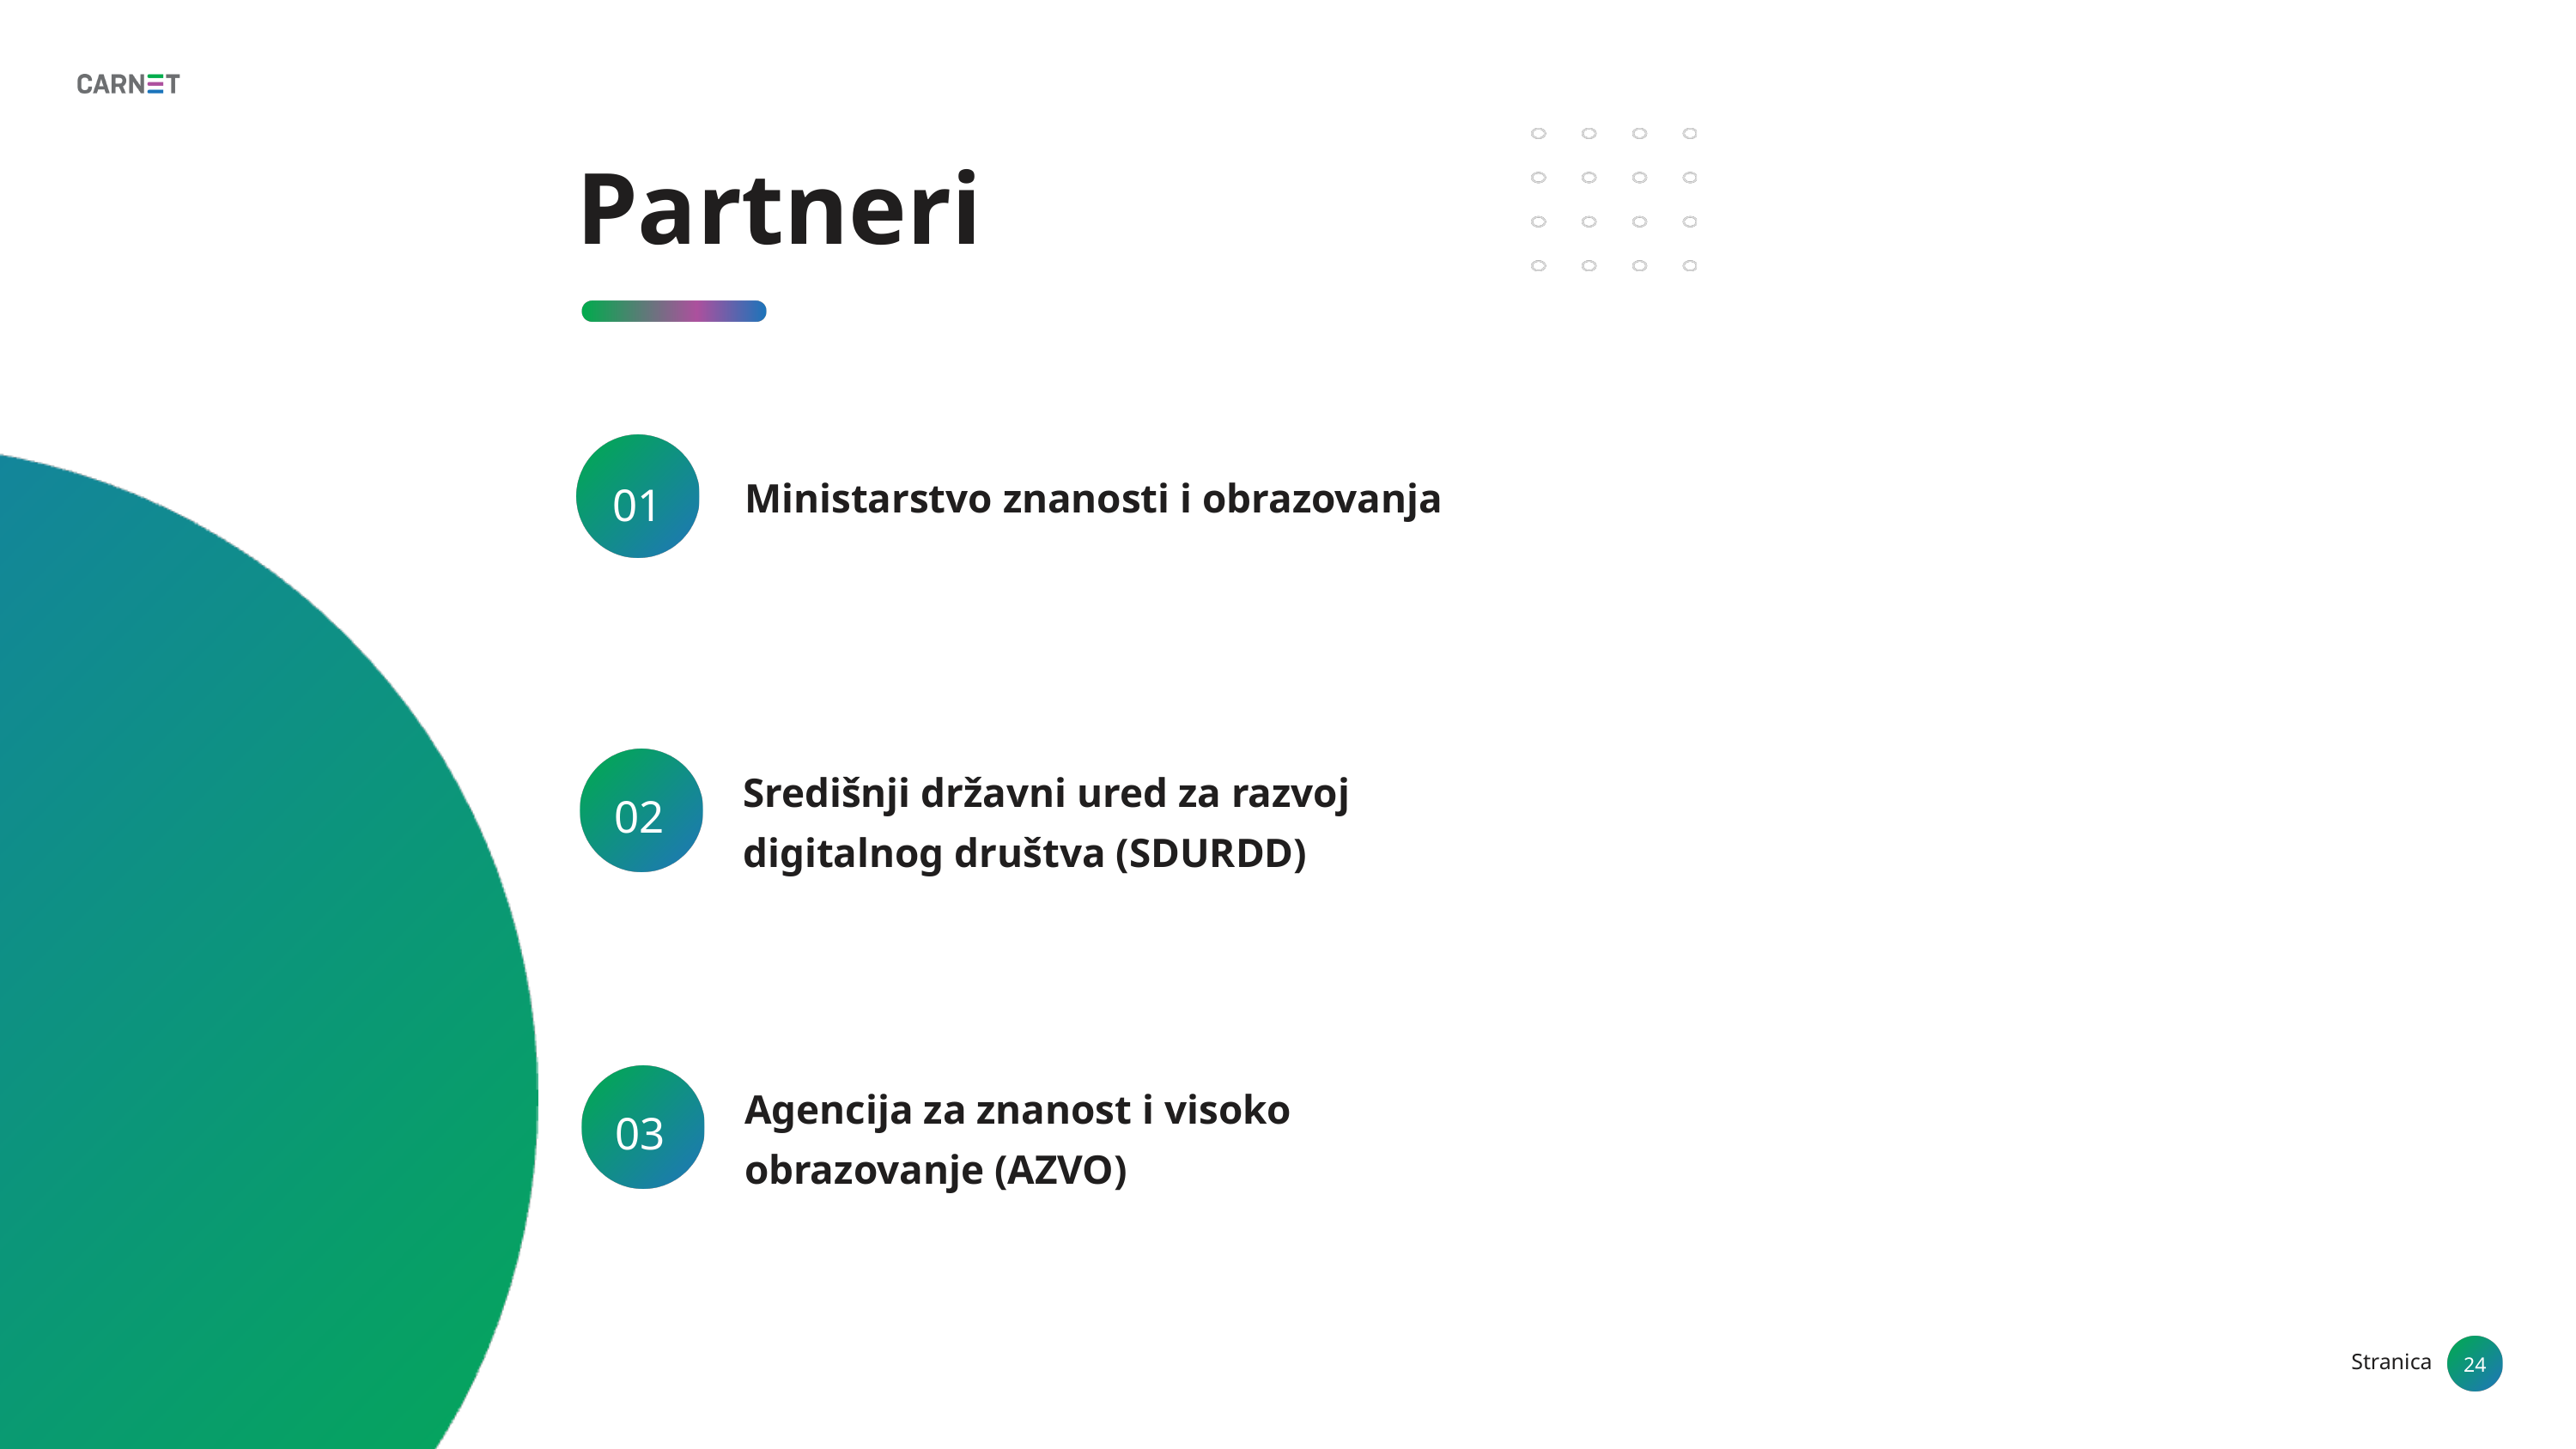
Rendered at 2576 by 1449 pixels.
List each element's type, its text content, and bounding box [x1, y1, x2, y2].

text_box Partneri [576, 142, 1530, 264]
text_box [0, 445, 538, 1449]
text_box [576, 530, 700, 558]
text_box [576, 434, 700, 469]
text_box [581, 300, 767, 323]
text_box 03 [578, 1097, 702, 1159]
text_box 02 [577, 780, 702, 842]
text_box 01 [576, 469, 700, 530]
text_box Ministarstvo znanosti i obrazovanja [744, 461, 1503, 521]
text_box Agencija za znanost i visoko obrazovanje (AZVO) [744, 1071, 1503, 1192]
text_box Stranica [2326, 1343, 2433, 1374]
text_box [2446, 1336, 2503, 1392]
text_box [581, 1065, 705, 1189]
text_box [580, 749, 703, 872]
text_box [77, 74, 180, 94]
text_box [1530, 128, 1698, 271]
text_box Središnji državni ured za razvoj digitalnog društva (SDURDD) [743, 755, 1537, 876]
